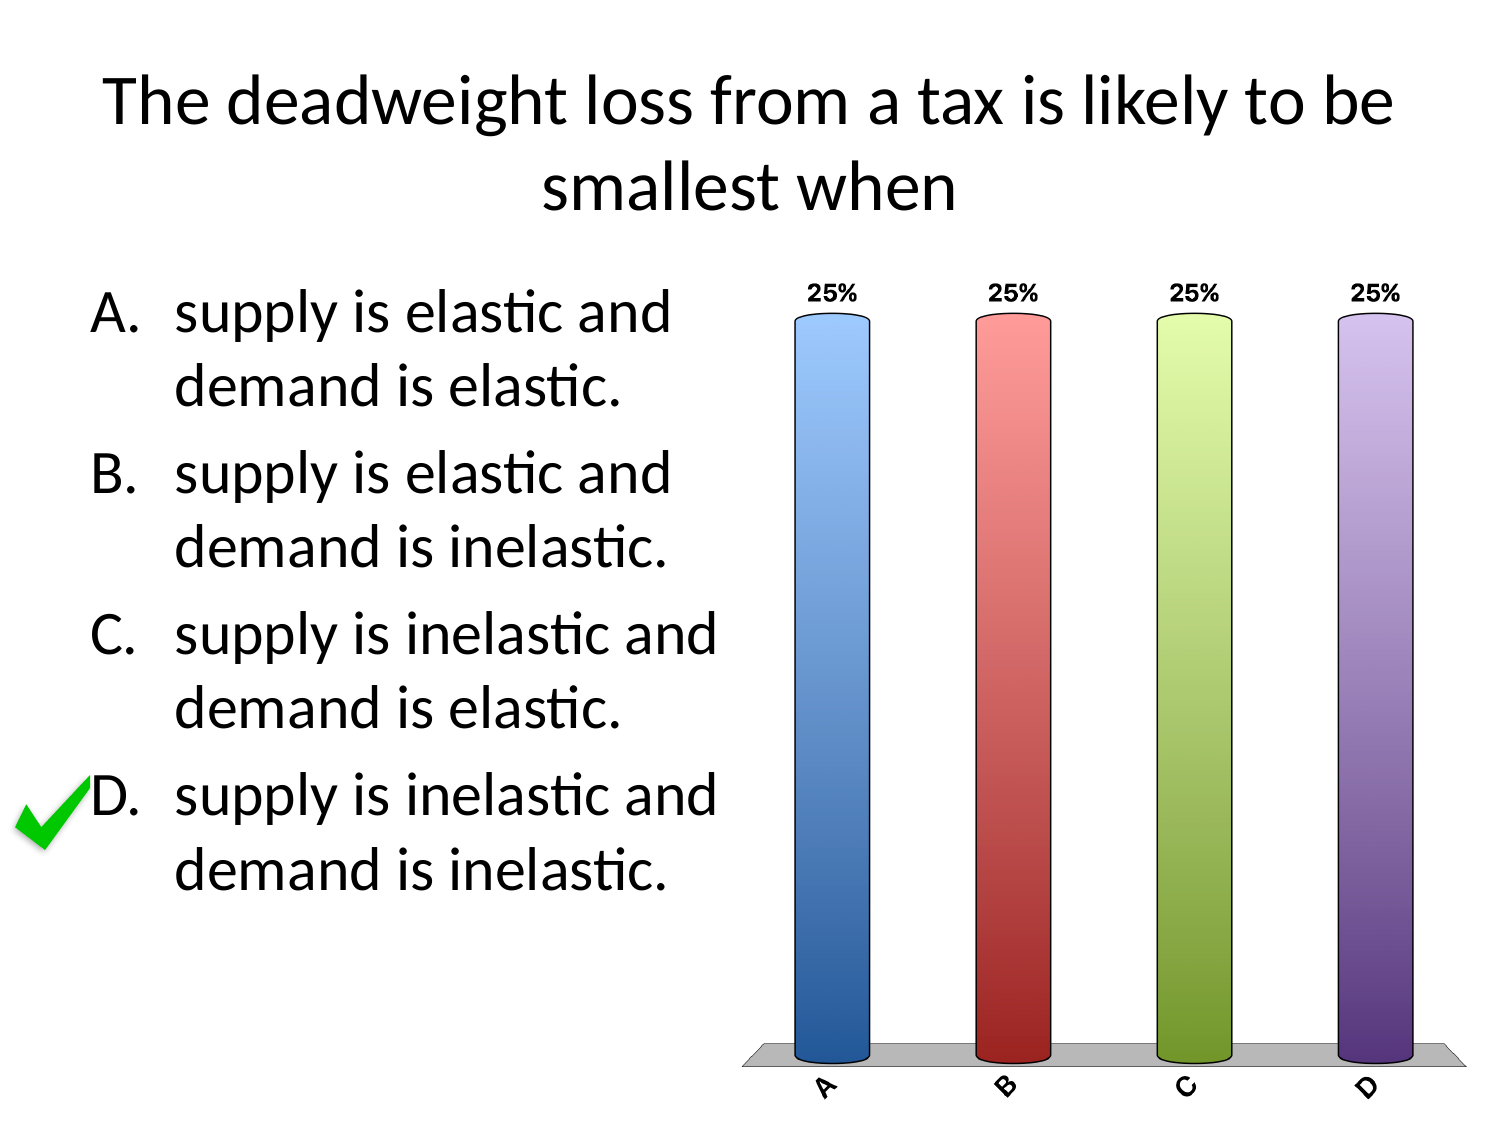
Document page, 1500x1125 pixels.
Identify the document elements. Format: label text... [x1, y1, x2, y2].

picture [739, 262, 1490, 1107]
title The deadweight loss from a tax is likely to be smallest when [75, 45, 1425, 233]
text_box [14, 774, 91, 851]
list supply is elastic and demand is elastic. supply is elastic and demand is inelastic. supply is inelastic and demand is elastic. supply is inelastic and demand is inelastic. [75, 262, 737, 1005]
